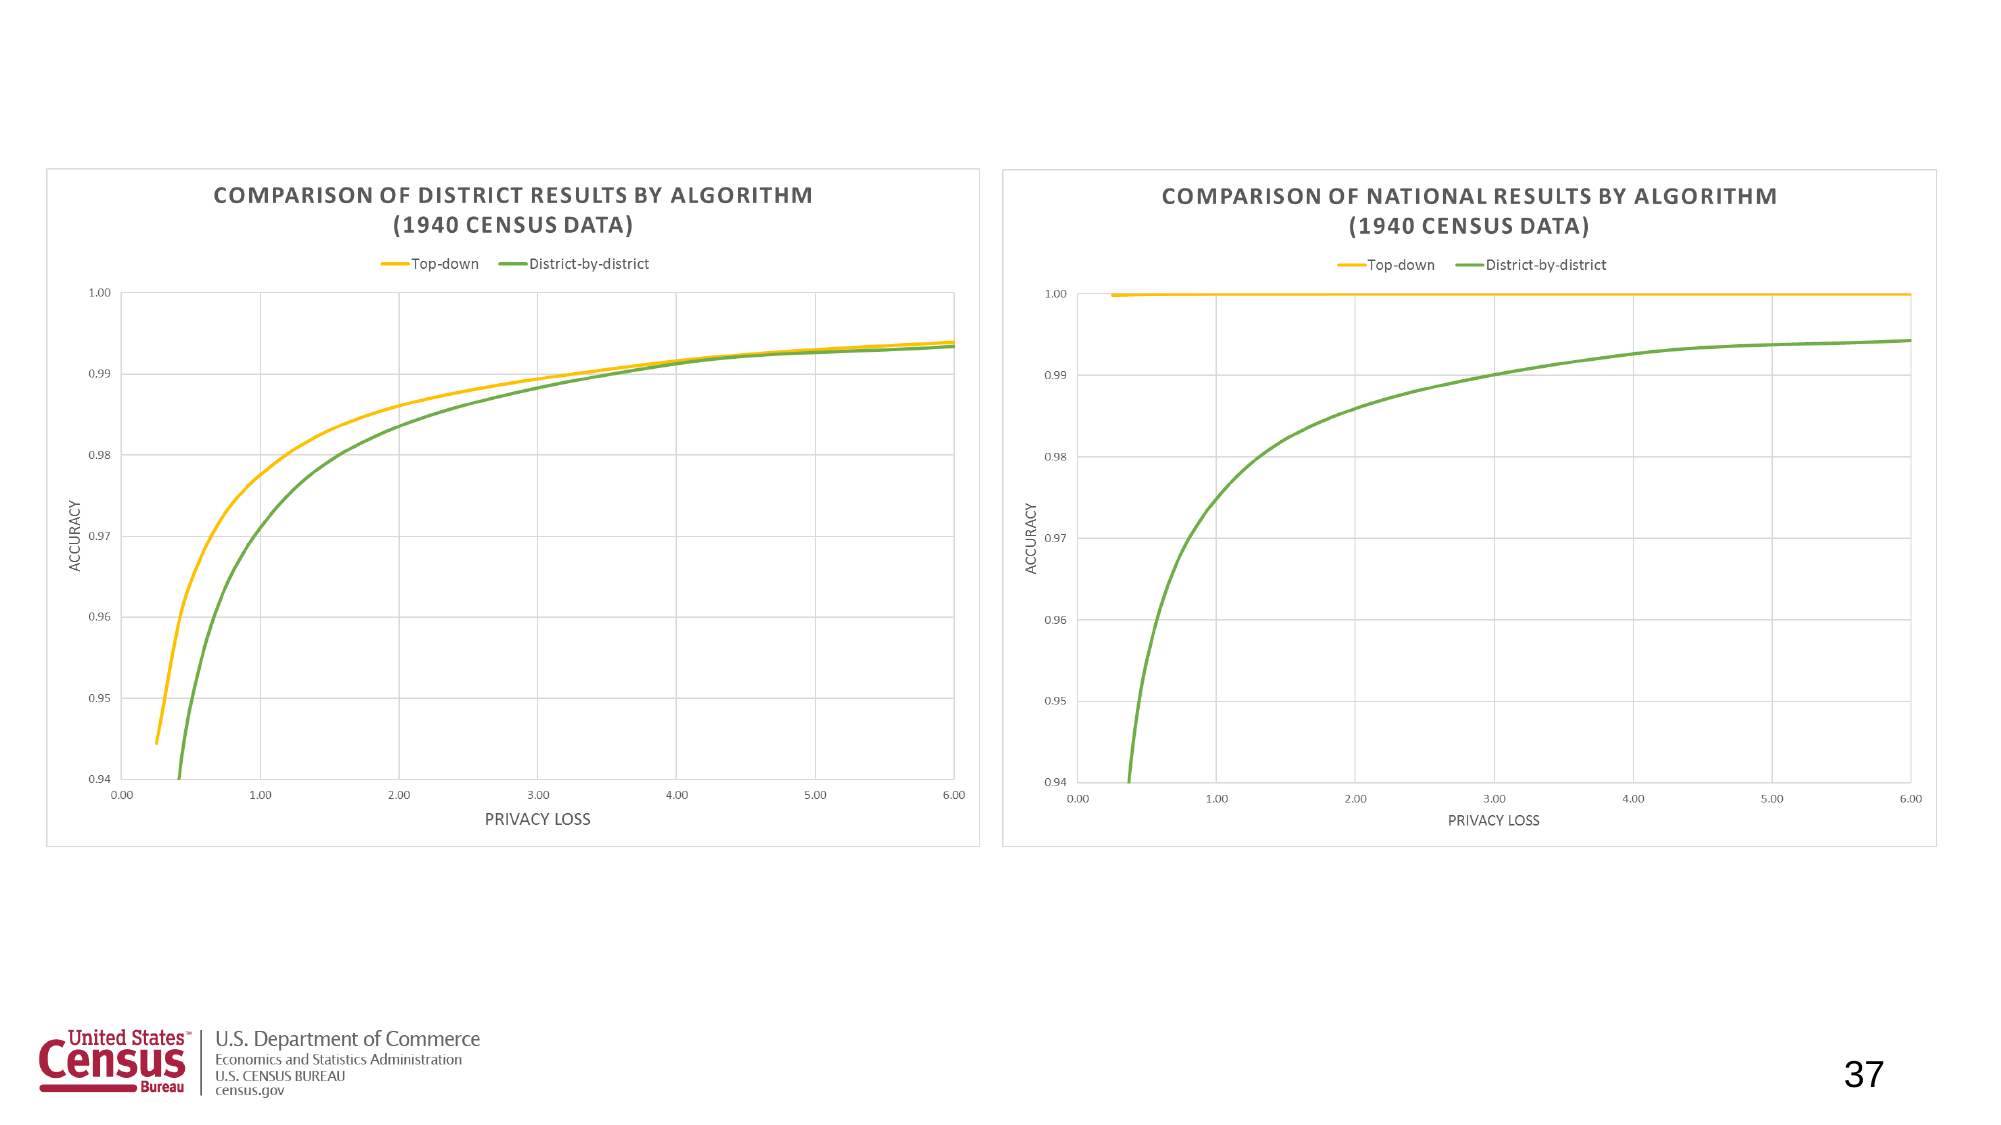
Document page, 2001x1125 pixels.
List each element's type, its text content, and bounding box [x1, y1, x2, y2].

picture [46, 168, 981, 847]
picture [1002, 169, 1937, 848]
slide_number 37 [1433, 1042, 1900, 1103]
picture [0, 1022, 488, 1125]
